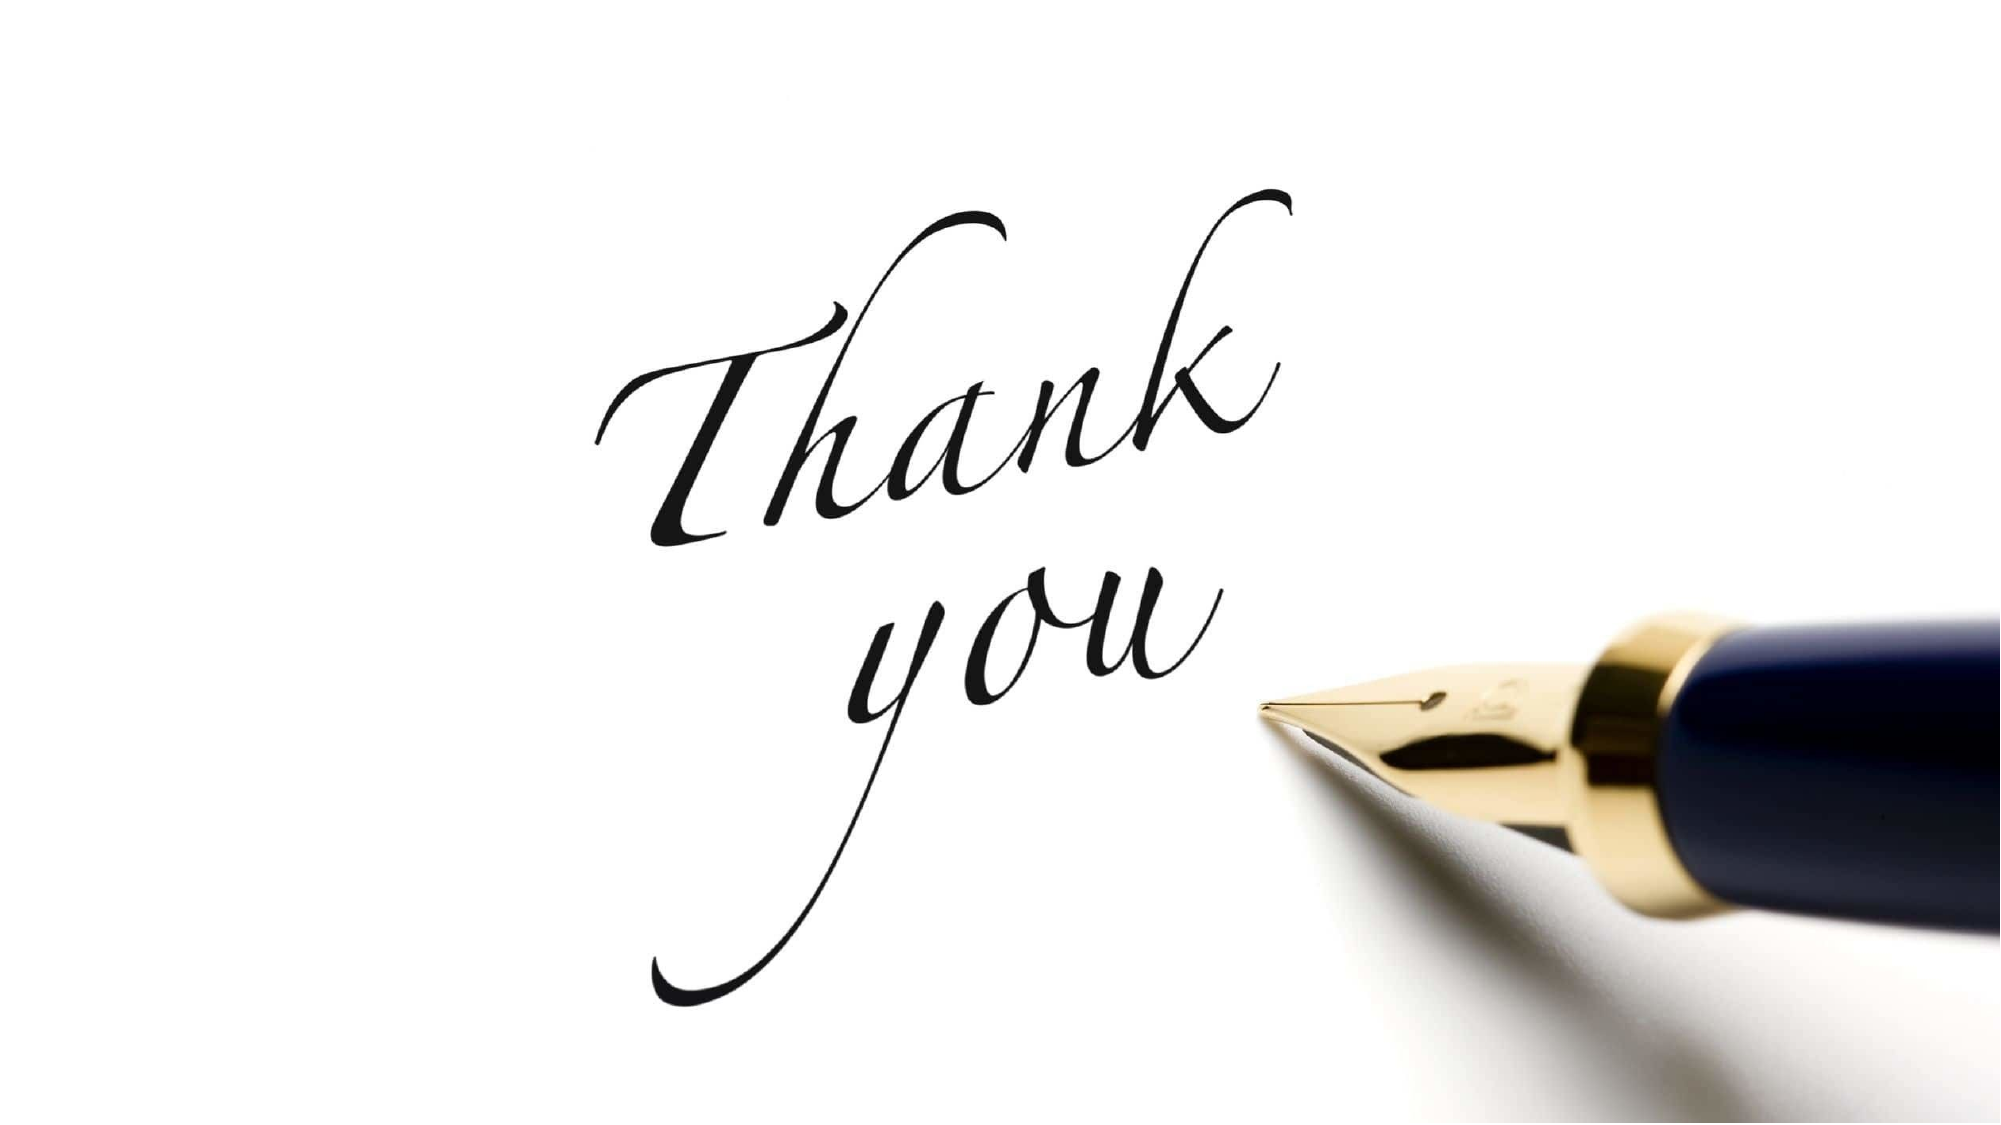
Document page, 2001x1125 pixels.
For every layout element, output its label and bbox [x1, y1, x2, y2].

picture [316, 0, 2000, 1123]
